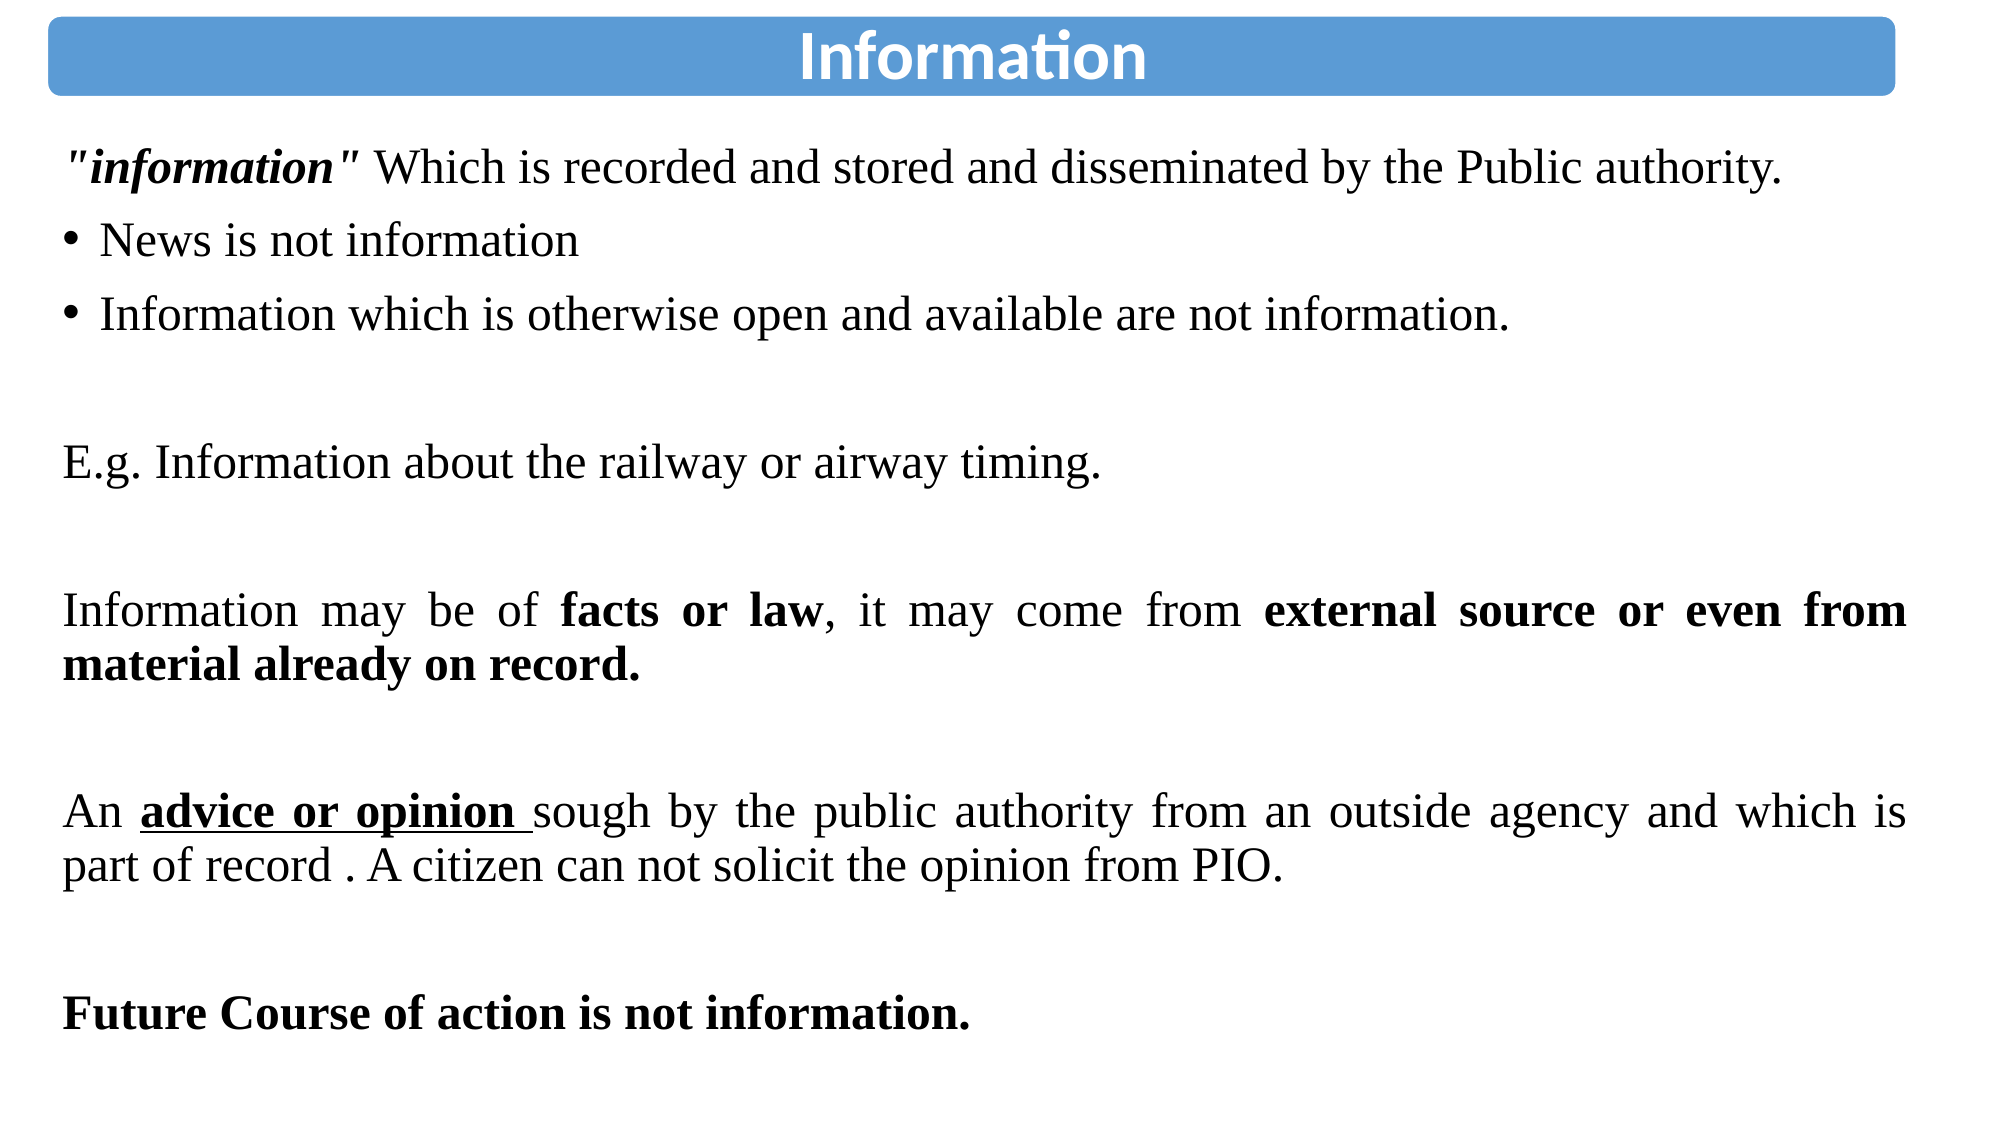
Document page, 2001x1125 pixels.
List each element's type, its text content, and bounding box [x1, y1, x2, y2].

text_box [47, 15, 1897, 97]
list "information" Which is recorded and stored and disseminated by the Public authority. News is not information Information which is otherwise open and available are not information. E.g. Information about the railway or airway timing. Information may be of facts or law, it may come from external source or even from material already on record. An advice or opinion sough by the public authority from an outside agency and which is part of record . A citizen can not solicit the opinion from PIO. Future Course of action is not information. [47, 122, 1923, 1055]
